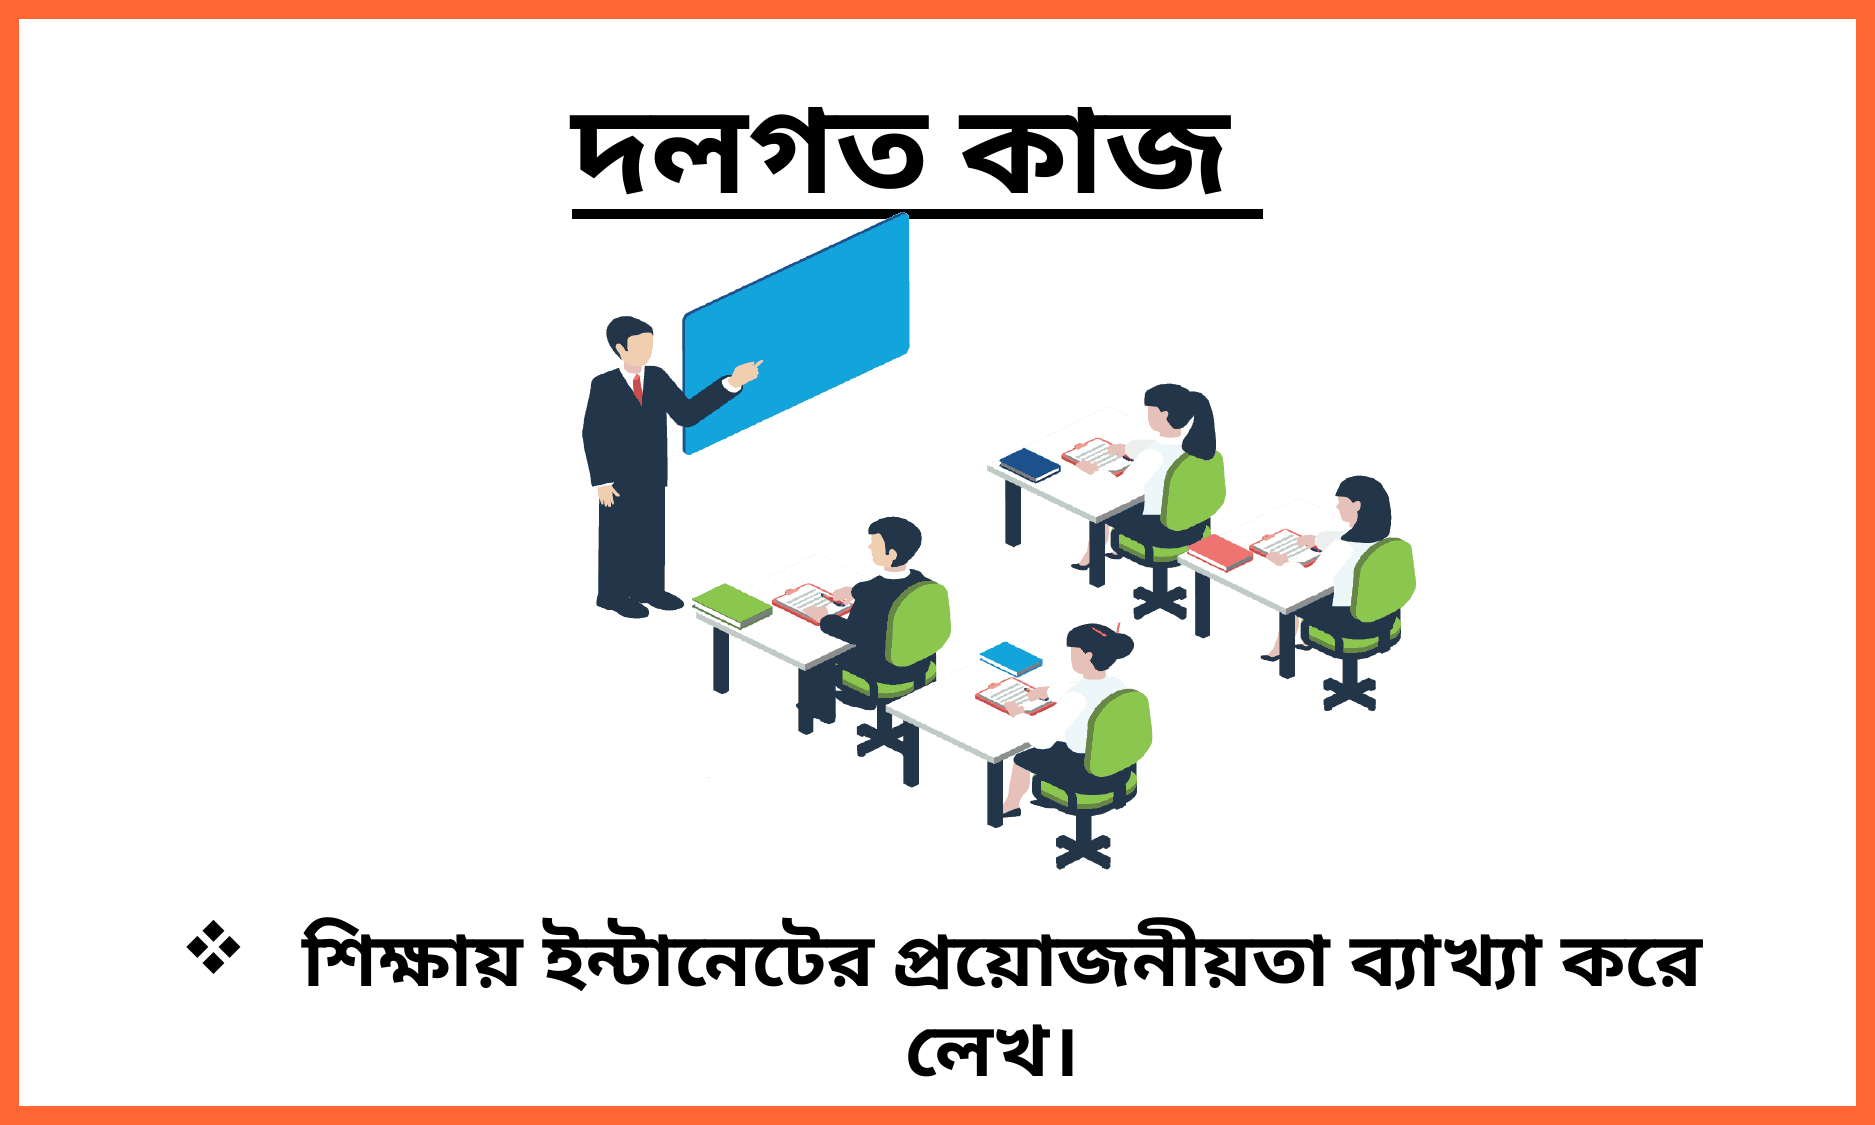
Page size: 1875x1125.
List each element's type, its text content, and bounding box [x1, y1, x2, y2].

text_box শিক্ষায় ইন্টানেটের প্রয়োজনীয়তা ব্যাখ্যা করে লেখ। [71, 904, 1813, 1100]
text_box [0, 0, 1875, 1125]
text_box দলগত কাজ [153, 60, 1682, 226]
picture [568, 160, 1440, 889]
